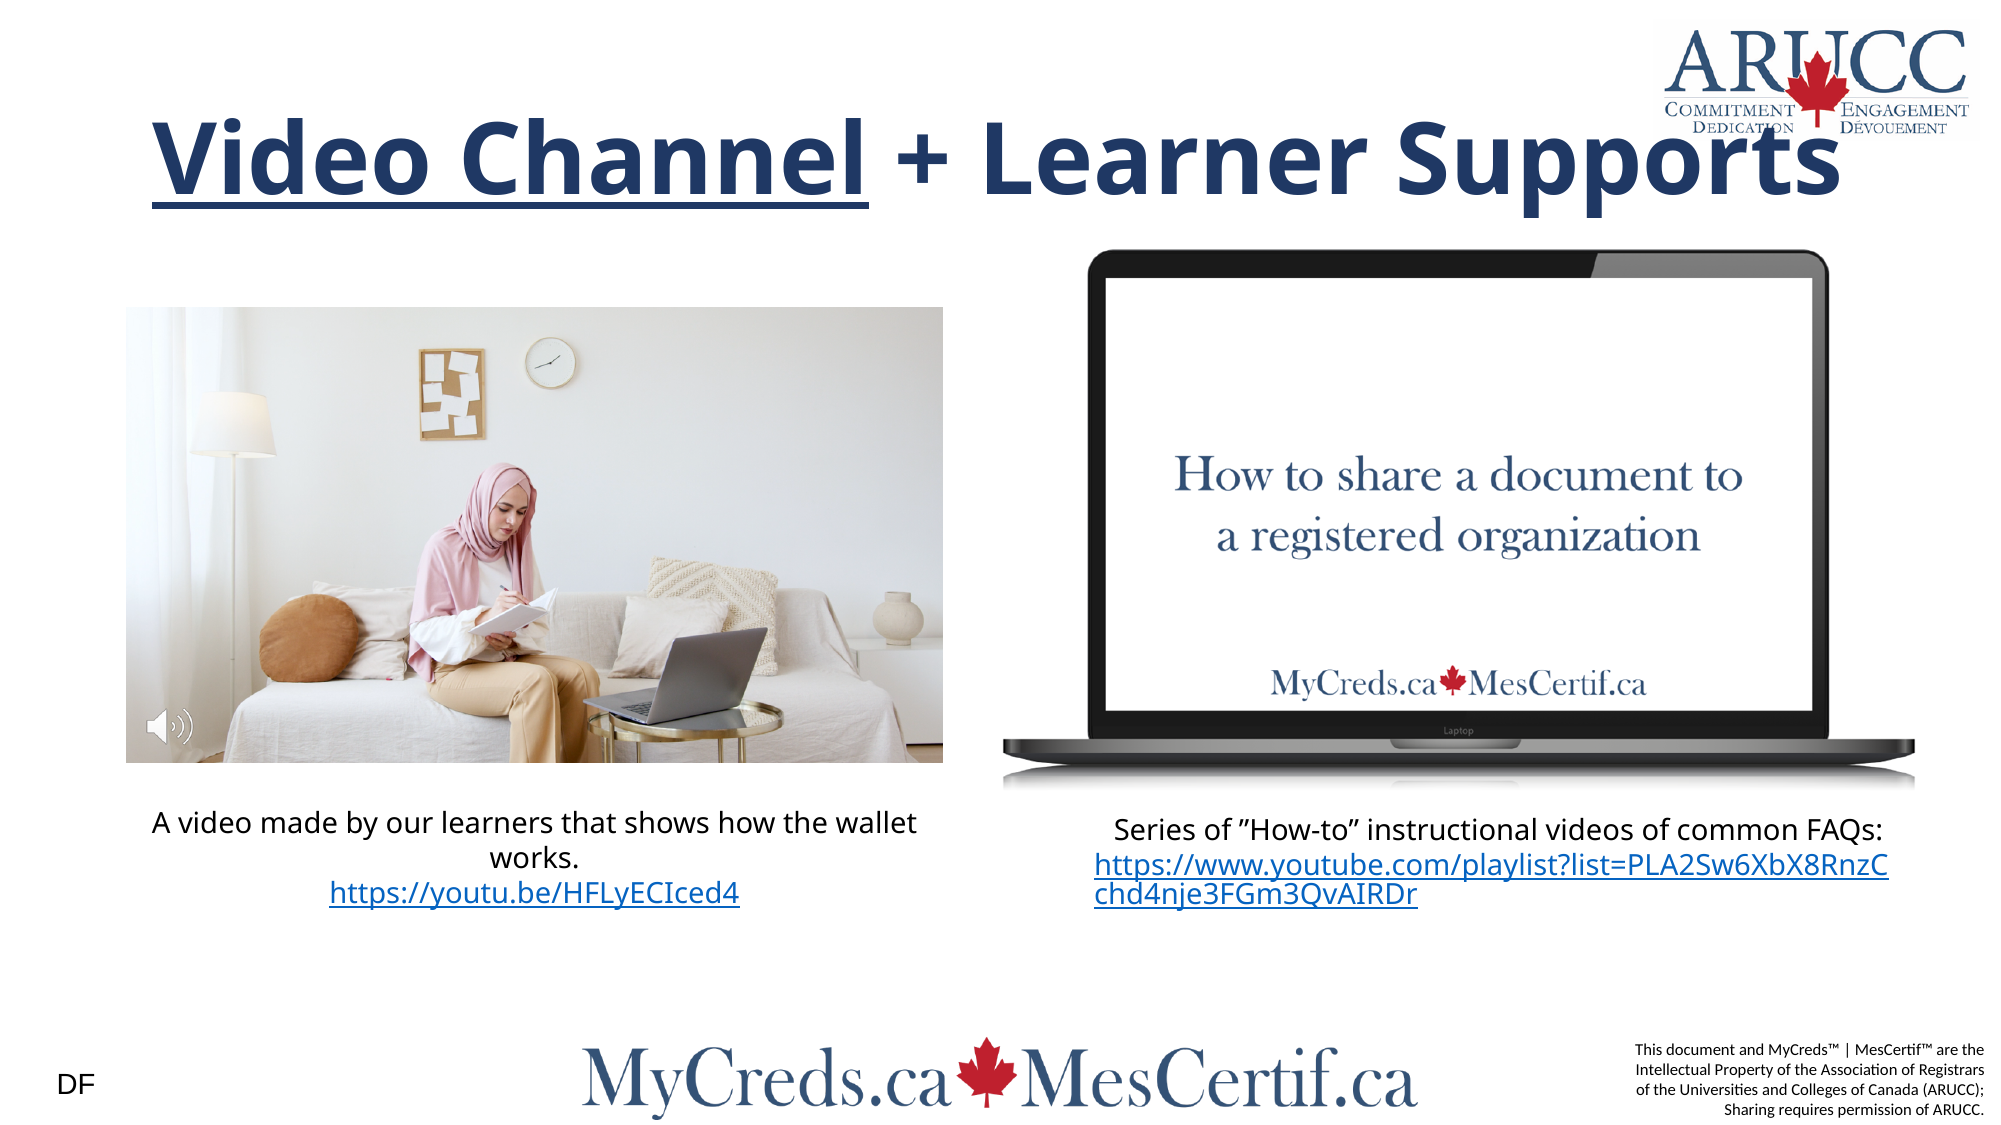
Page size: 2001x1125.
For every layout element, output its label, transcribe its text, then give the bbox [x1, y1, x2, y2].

picture [1653, 19, 1980, 141]
picture [581, 1036, 1419, 1120]
title Video Channel + Learner Supports [137, 59, 1863, 256]
text_box DF [41, 1057, 212, 1108]
picture [126, 307, 943, 763]
text_box A video made by our learners that shows how the wallet works. https://youtu.be/HFLyECIced4 [135, 797, 935, 922]
picture [954, 225, 1963, 793]
text_box Series of ”How-to” instructional videos of common FAQs: https://www.youtube.com/playlist?list=PLA2Sw6XbX8RnzCchd4nje3FGm3QvAIRDr [1079, 803, 1918, 894]
